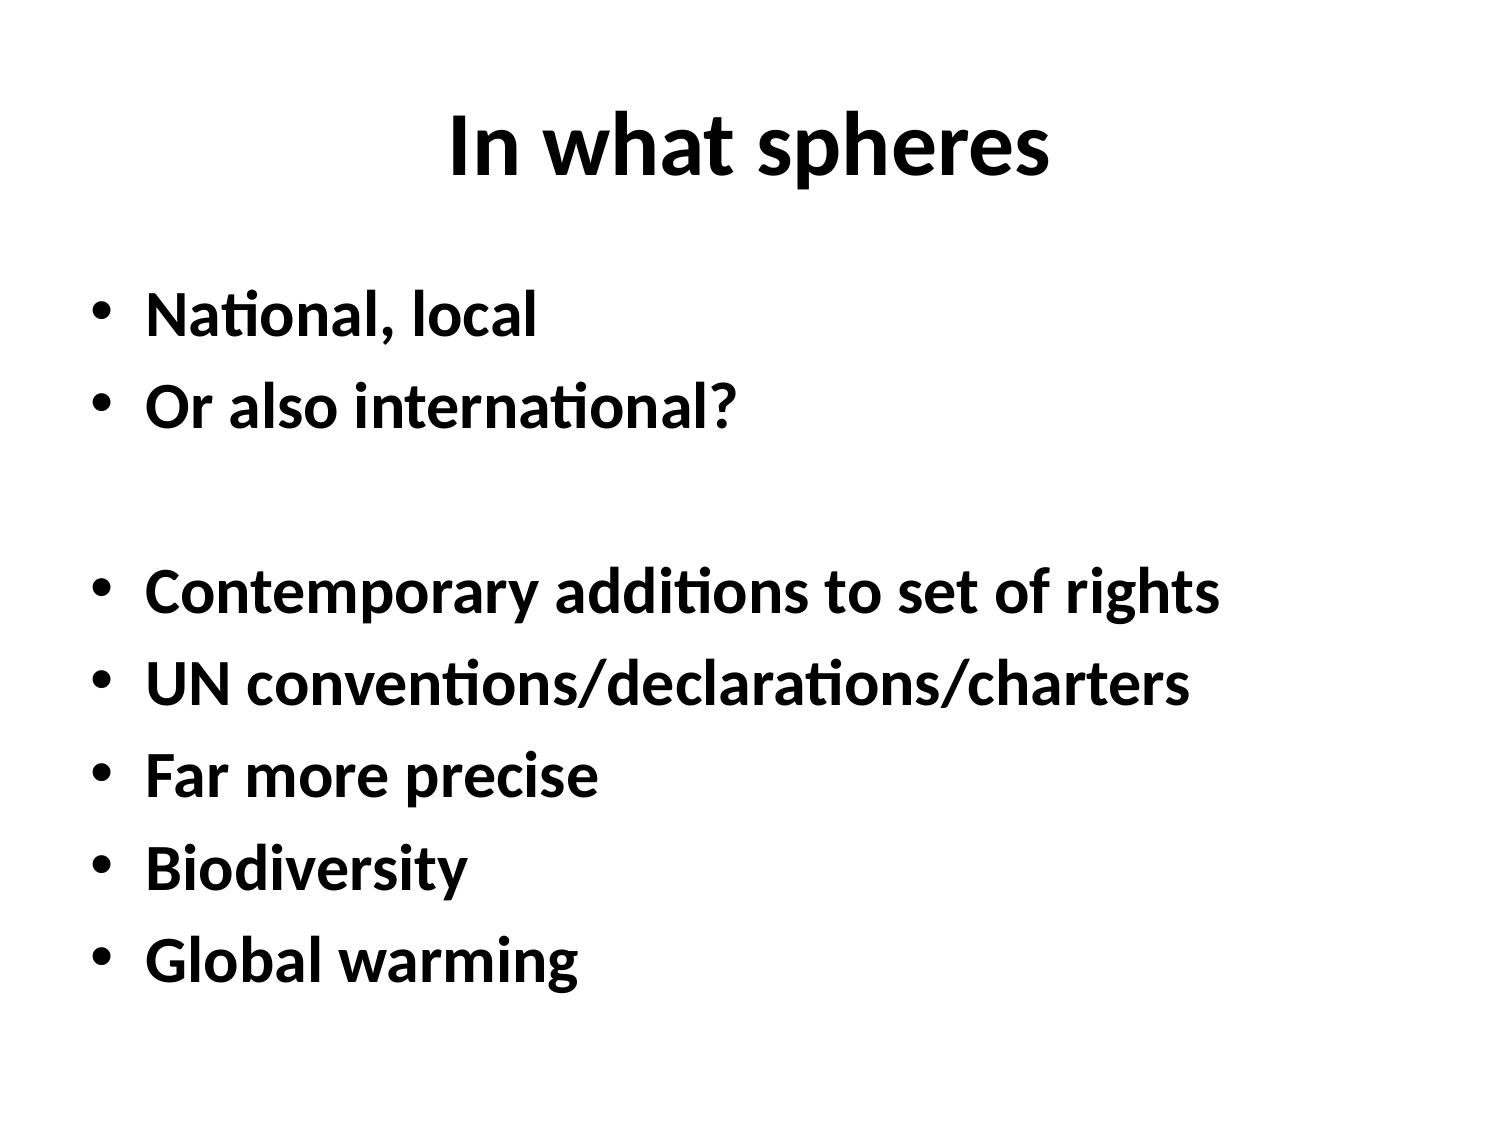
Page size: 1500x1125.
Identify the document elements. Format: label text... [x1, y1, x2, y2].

list National, local Or also international? Contemporary additions to set of rights UN conventions/declarations/charters Far more precise Biodiversity Global warming [75, 262, 1425, 1005]
title In what spheres [75, 45, 1425, 233]
